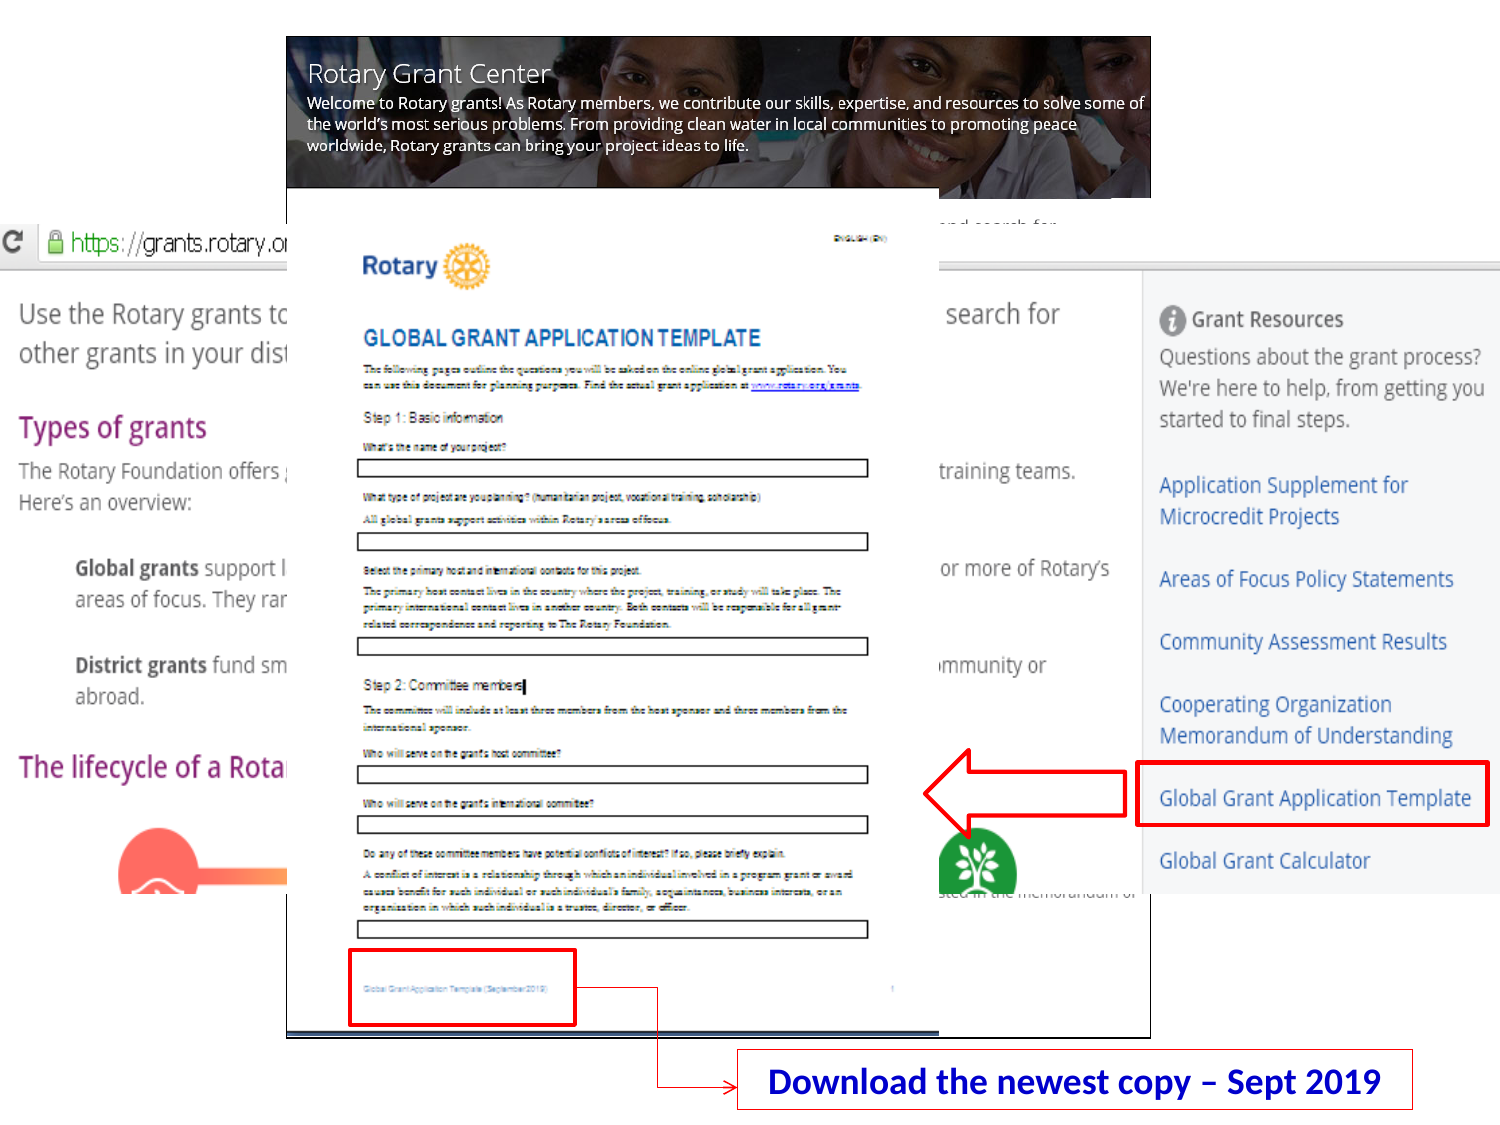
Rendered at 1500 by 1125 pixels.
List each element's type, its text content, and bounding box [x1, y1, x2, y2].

picture [0, 37, 1500, 1038]
text_box Download the newest copy – Sept 2019 [737, 1049, 1413, 1110]
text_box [574, 987, 738, 1088]
